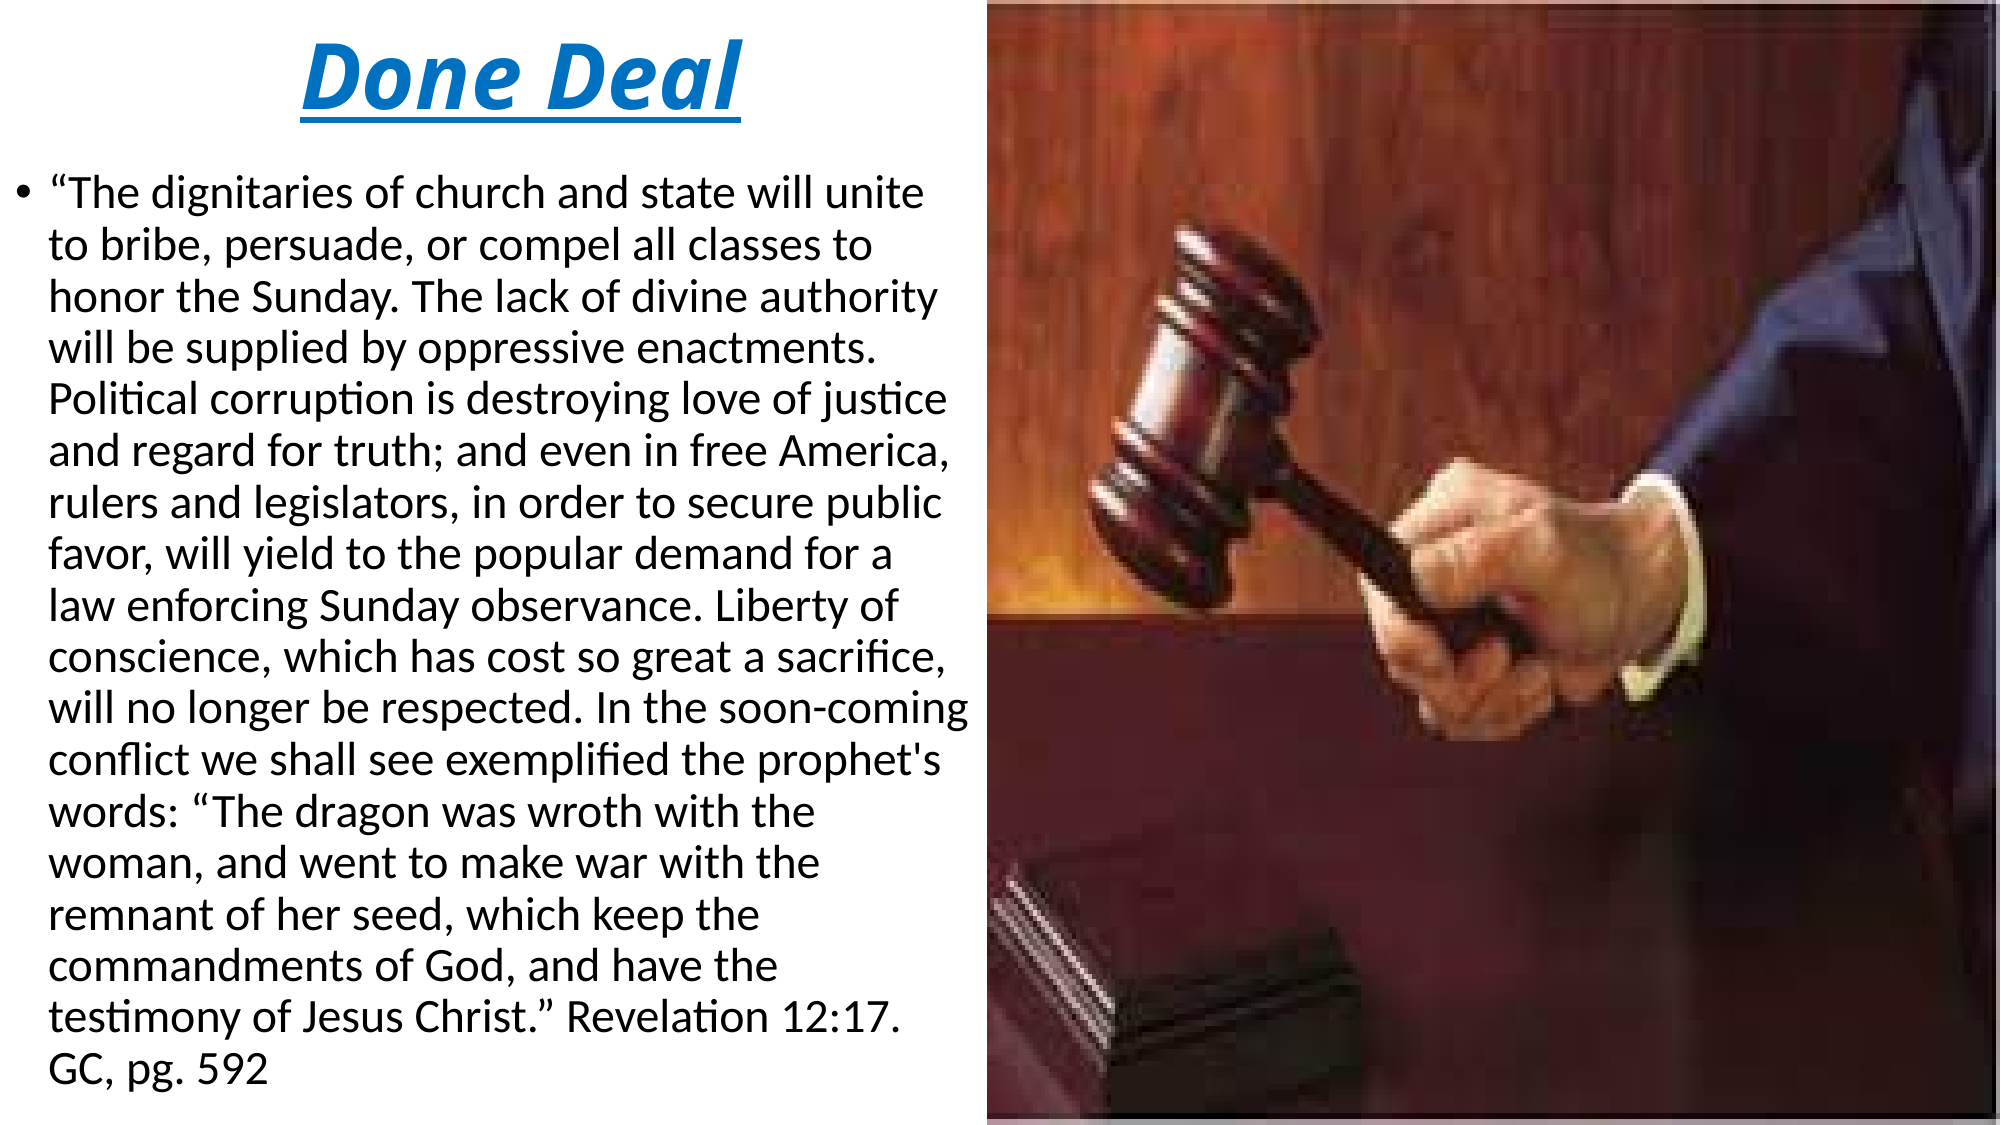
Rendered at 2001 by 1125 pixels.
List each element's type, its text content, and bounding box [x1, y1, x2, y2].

title Done Deal [0, 0, 987, 160]
list “The dignitaries of church and state will unite to bribe, persuade, or compel all classes to honor the Sunday. The lack of divine authority will be supplied by oppressive enactments. Political corruption is destroying love of justice and regard for truth; and even in free America, rulers and legislators, in order to secure public favor, will yield to the popular demand for a law enforcing Sunday observance. Liberty of conscience, which has cost so great a sacrifice, will no longer be respected. In the soon-coming conflict we shall see exemplified the prophet's words: “The dragon was wroth with the woman, and went to make war with the remnant of her seed, which keep the commandments of God, and have the testimony of Jesus Christ.” Revelation 12:17. GC, pg. 592 [0, 160, 987, 1125]
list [987, 0, 2000, 1125]
